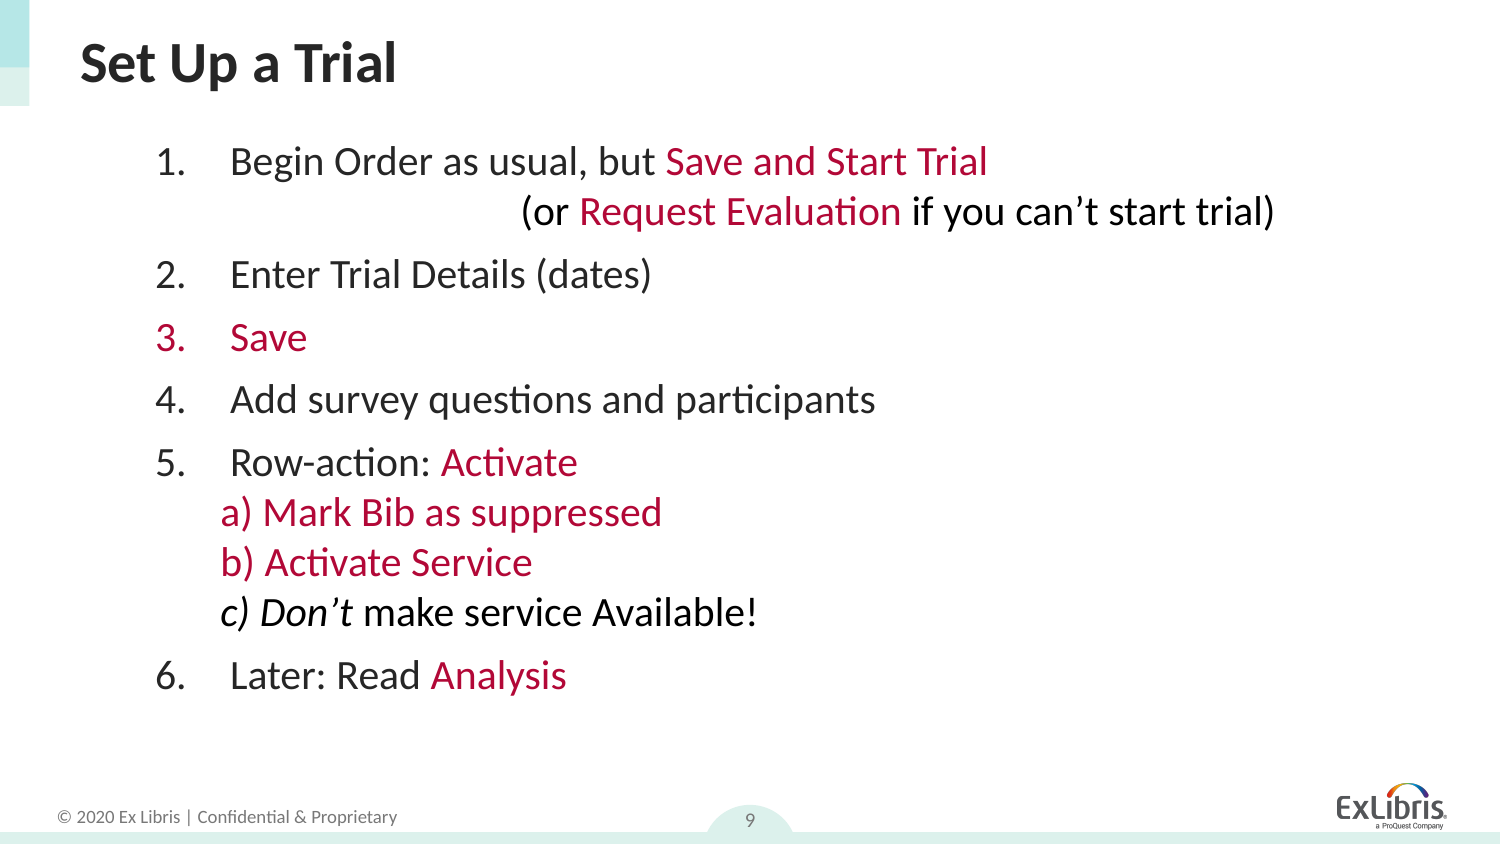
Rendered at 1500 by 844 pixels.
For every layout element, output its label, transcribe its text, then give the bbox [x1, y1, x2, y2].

list Begin Order as usual, but Save and Start Trial (or Request Evaluation if you can’t start trial) Enter Trial Details (dates) Save Add survey questions and participants Row-action: Activate a) Mark Bib as suppressed b) Activate Service c) Don’t make service Available! Later: Read Analysis [64, 126, 1447, 780]
slide_number 9 [705, 789, 795, 844]
title Set Up a Trial [64, 11, 1447, 107]
picture [1337, 783, 1447, 830]
